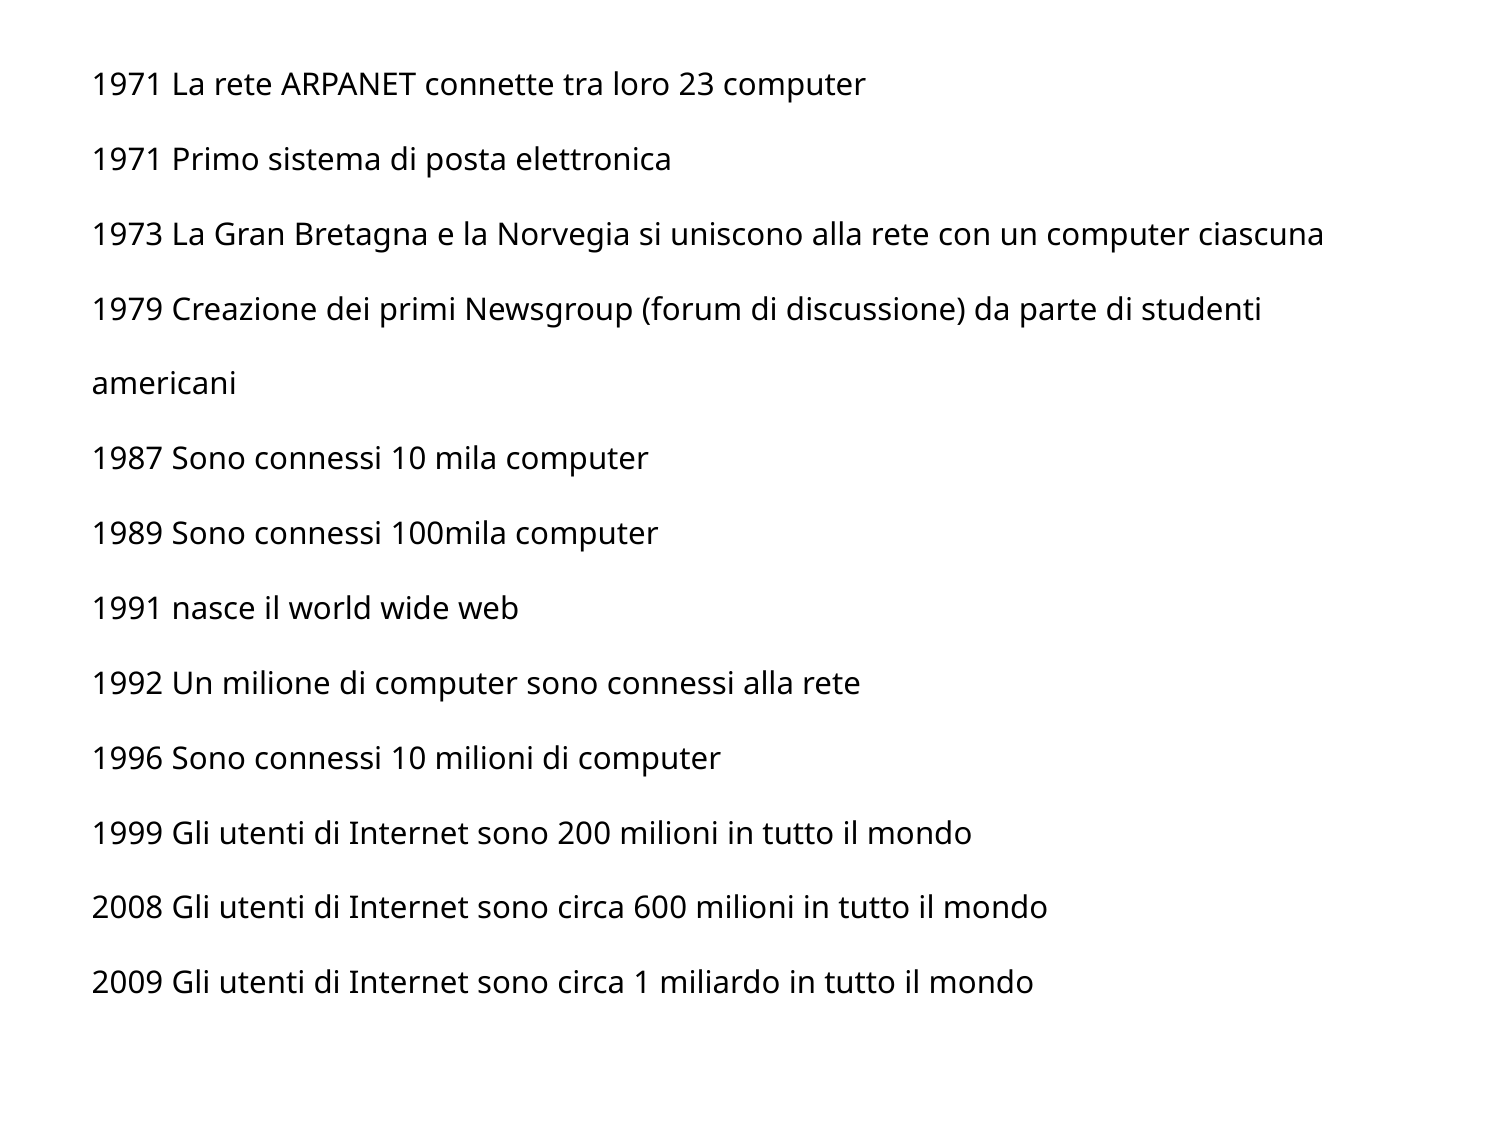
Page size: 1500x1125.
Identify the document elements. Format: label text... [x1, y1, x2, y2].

text_box 1971 La rete ARPANET connette tra loro 23 computer 1971 Primo sistema di posta elettronica 1973 La Gran Bretagna e la Norvegia si uniscono alla rete con un computer ciascuna 1979 Creazione dei primi Newsgroup (forum di discussione) da parte di studenti americani 1987 Sono connessi 10 mila computer 1989 Sono connessi 100mila computer 1991 nasce il world wide web 1992 Un milione di computer sono connessi alla rete 1996 Sono connessi 10 milioni di computer 1999 Gli utenti di Internet sono 200 milioni in tutto il mondo 2008 Gli utenti di Internet sono circa 600 milioni in tutto il mondo 2009 Gli utenti di Internet sono circa 1 miliardo in tutto il mondo [76, 19, 1388, 1008]
